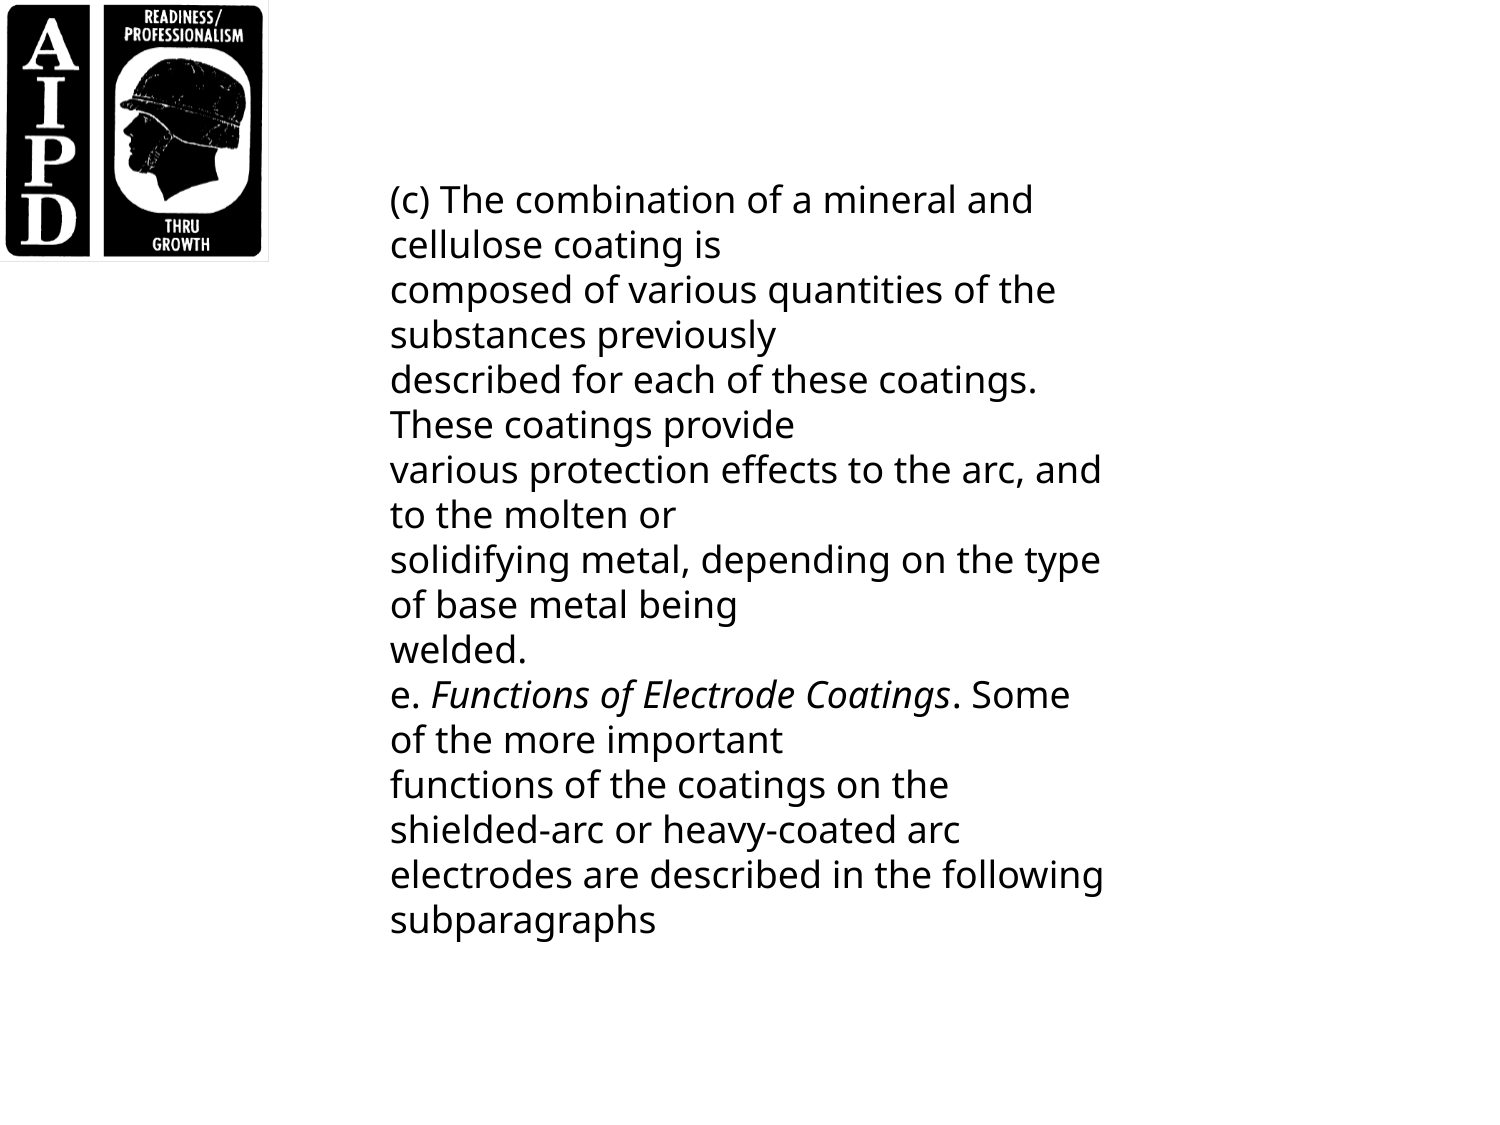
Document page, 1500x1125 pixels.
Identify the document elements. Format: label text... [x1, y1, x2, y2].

picture [0, 0, 270, 263]
text_box (c) The combination of a mineral and cellulose coating is composed of various quantities of the substances previously described for each of these coatings. These coatings provide various protection effects to the arc, and to the molten or solidifying metal, depending on the type of base metal being welded. e. Functions of Electrode Coatings. Some of the more important functions of the coatings on the shielded-arc or heavy-coated arc electrodes are described in the following subparagraphs [374, 168, 1125, 949]
